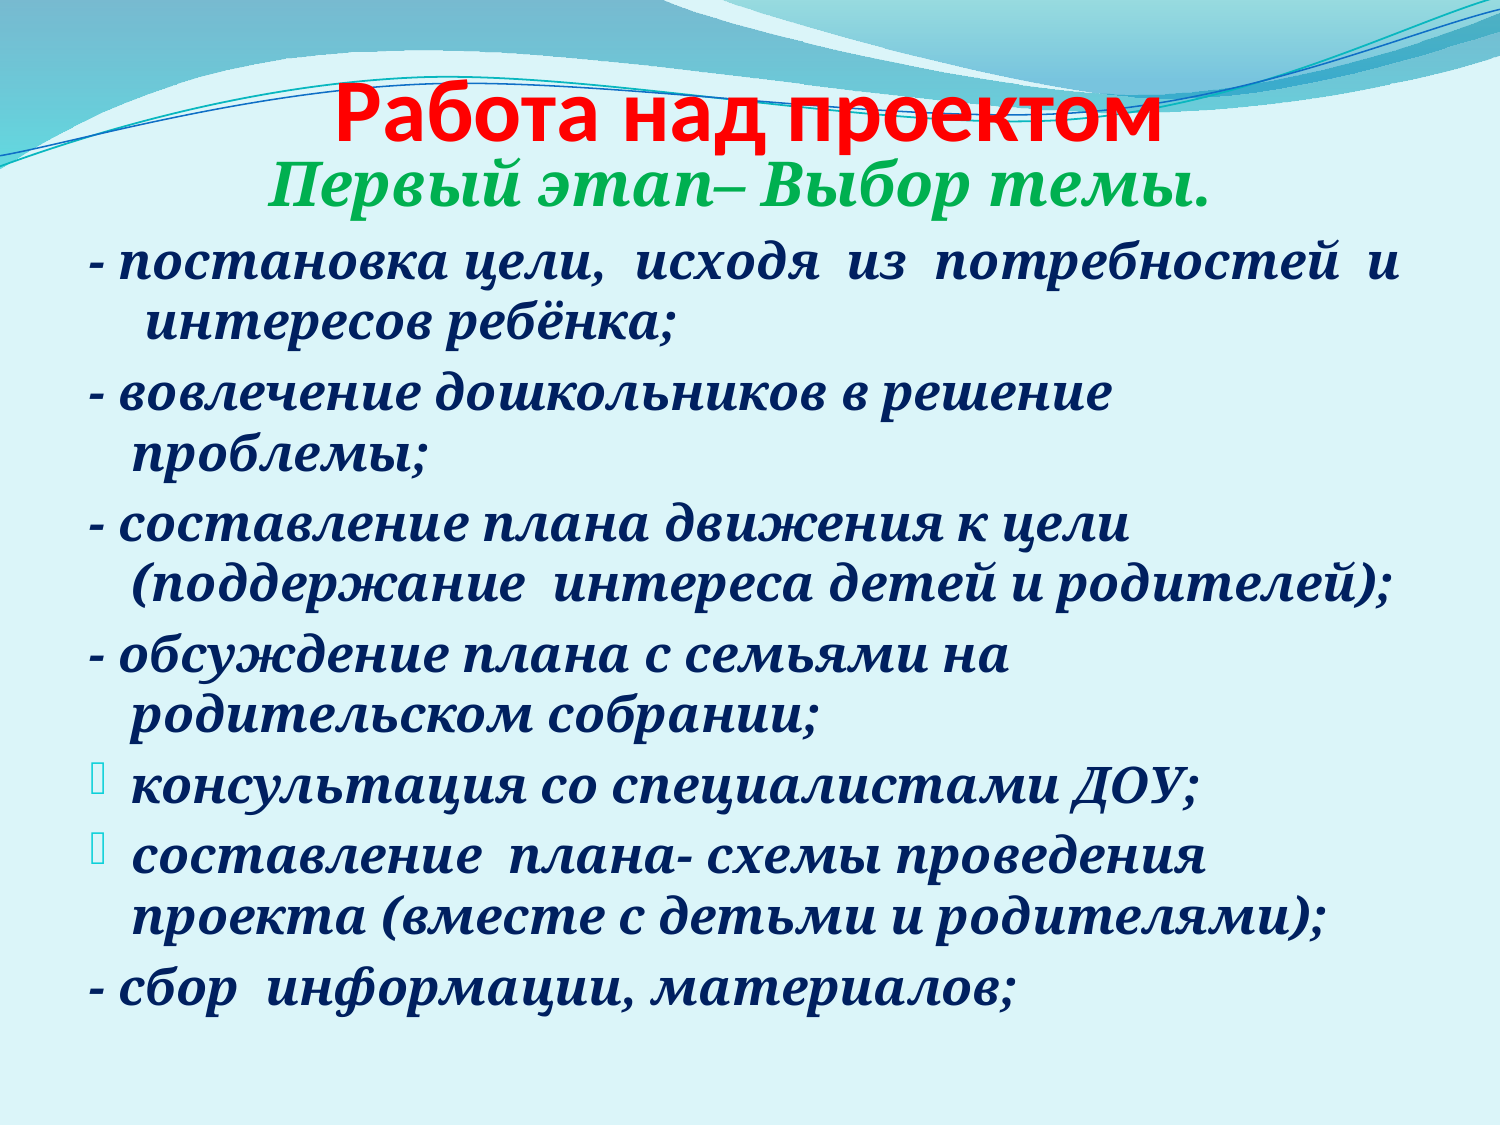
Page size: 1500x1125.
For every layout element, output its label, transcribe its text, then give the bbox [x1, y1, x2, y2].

title Работа над проектом [75, 42, 1425, 137]
list Первый этап– Выбор темы. - постановка цели, исходя из потребностей и интересов ребёнка; - вовлечение дошкольников в решение проблемы; - составление плана движения к цели (поддержание интереса детей и родителей); - обсуждение плана с семьями на родительском собрании; консультация со специалистами ДОУ; составление плана- схемы проведения проекта (вместе с детьми и родителями); - сбор информации, материалов; [75, 137, 1425, 1038]
